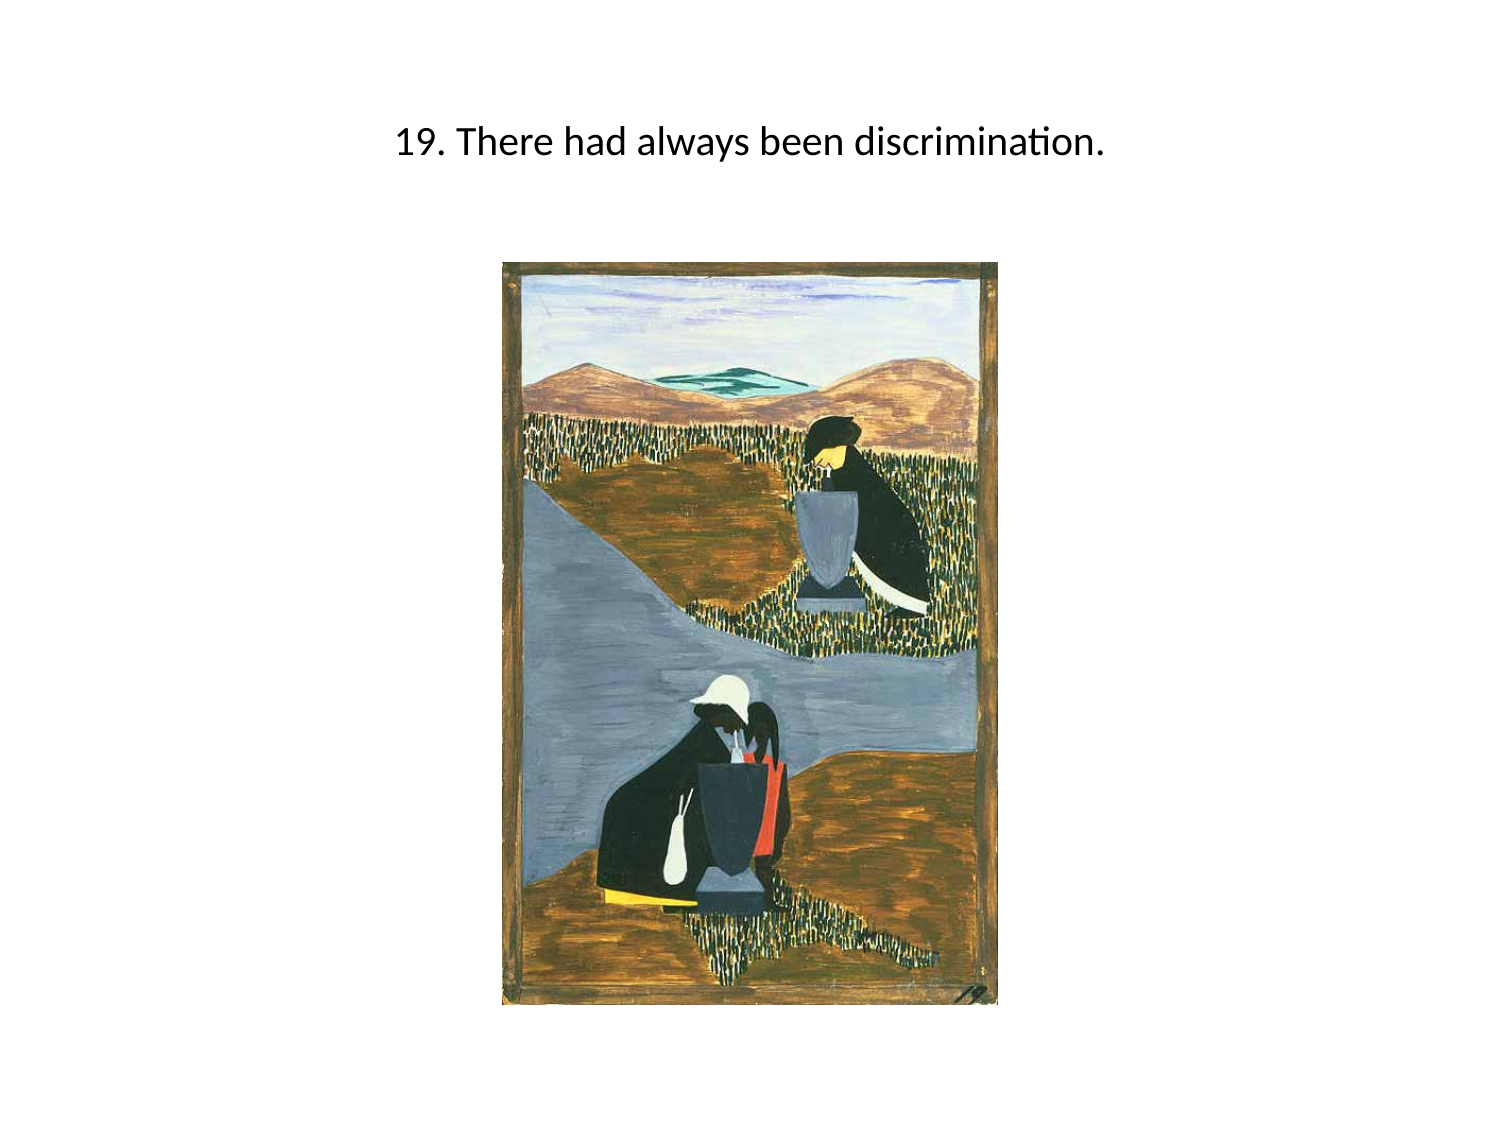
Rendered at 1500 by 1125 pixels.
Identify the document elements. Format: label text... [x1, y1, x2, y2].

title 19. There had always been discrimination. [75, 45, 1425, 233]
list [74, 262, 1426, 1006]
